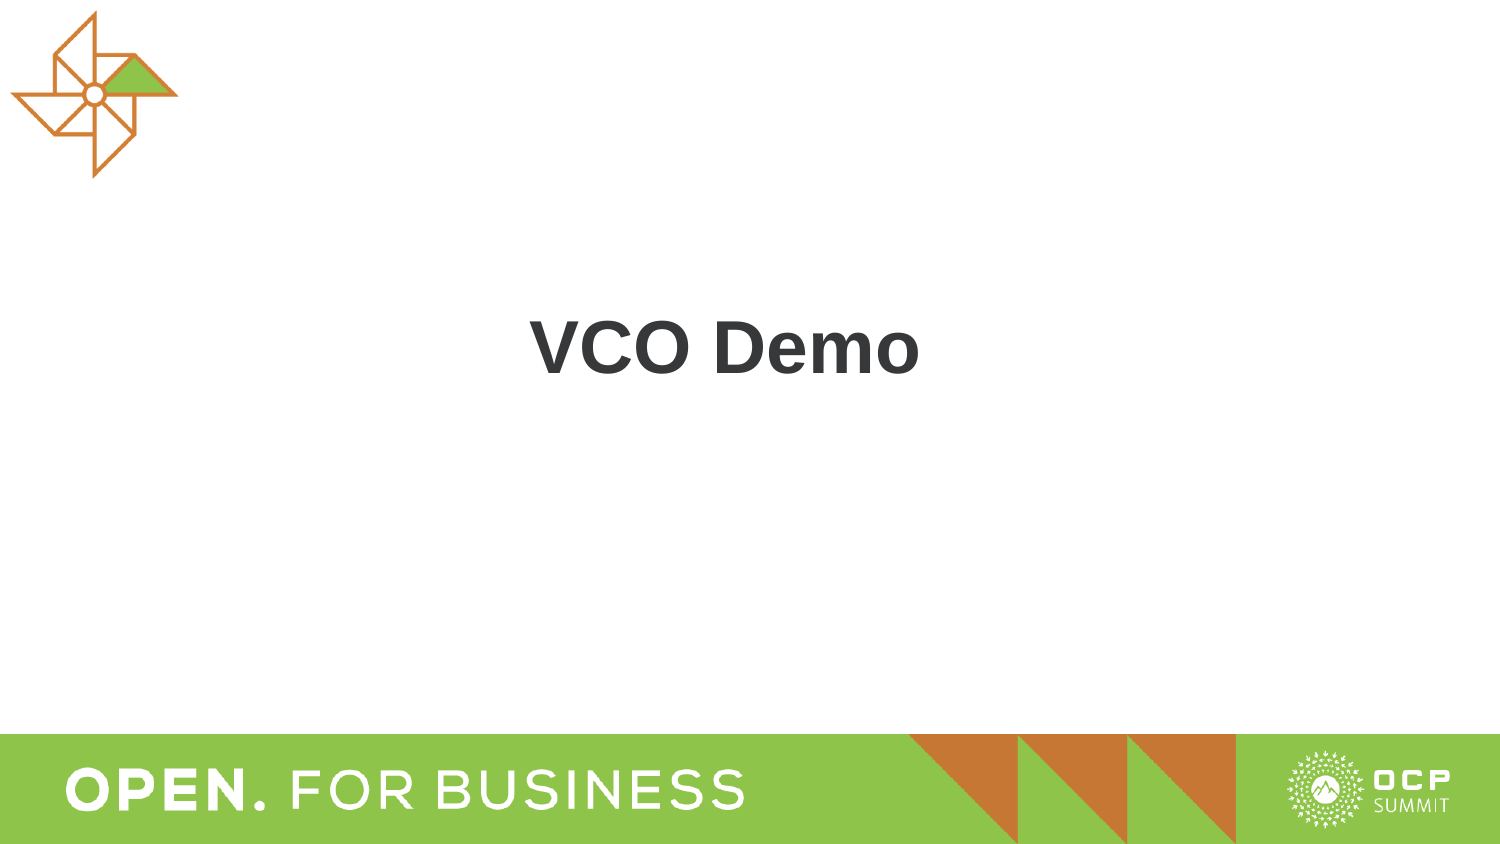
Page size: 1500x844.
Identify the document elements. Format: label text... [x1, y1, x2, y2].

picture [0, 734, 1500, 844]
title VCO Demo [78, 303, 1373, 386]
picture [9, 9, 179, 179]
